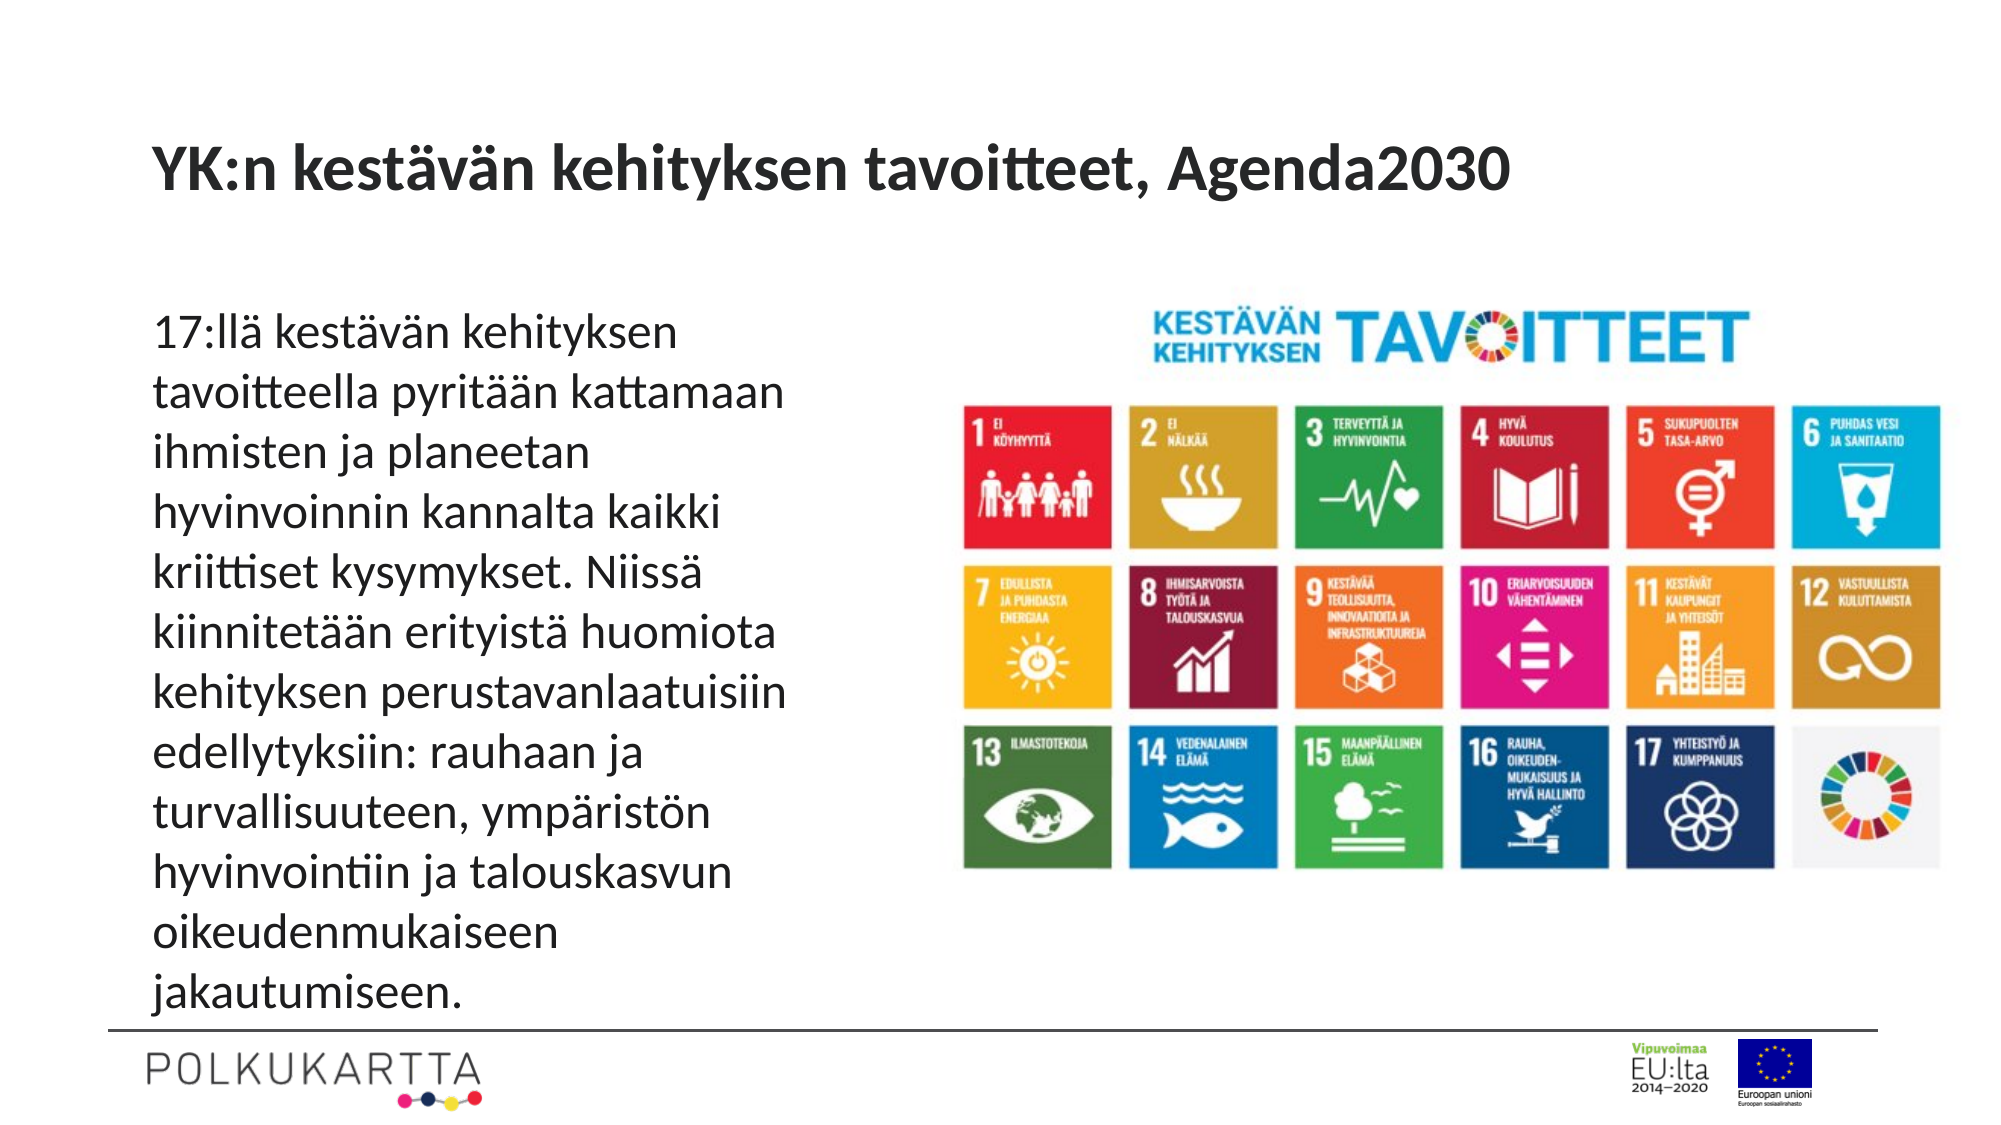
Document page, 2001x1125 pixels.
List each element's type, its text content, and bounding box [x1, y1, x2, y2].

title YK:n kestävän kehityksen tavoitteet, Agenda2030​ [137, 59, 1863, 278]
picture [1622, 1033, 1719, 1102]
picture [1738, 1039, 1812, 1115]
picture [137, 1042, 493, 1121]
list 17:llä kestävän kehityksen tavoitteella pyritään kattamaan ihmisten ja planeetan hyvinvoinnin kannalta kaikki kriittiset kysymykset. Niissä kiinnitetään erityistä huomiota kehityksen perustavanlaatuisiin edellytyksiin: rauhaan ja turvallisuuteen, ympäristön hyvinvointiin ja talouskasvun oikeudenmukaiseen jakautumiseen. [137, 290, 824, 1009]
picture [916, 217, 1989, 950]
